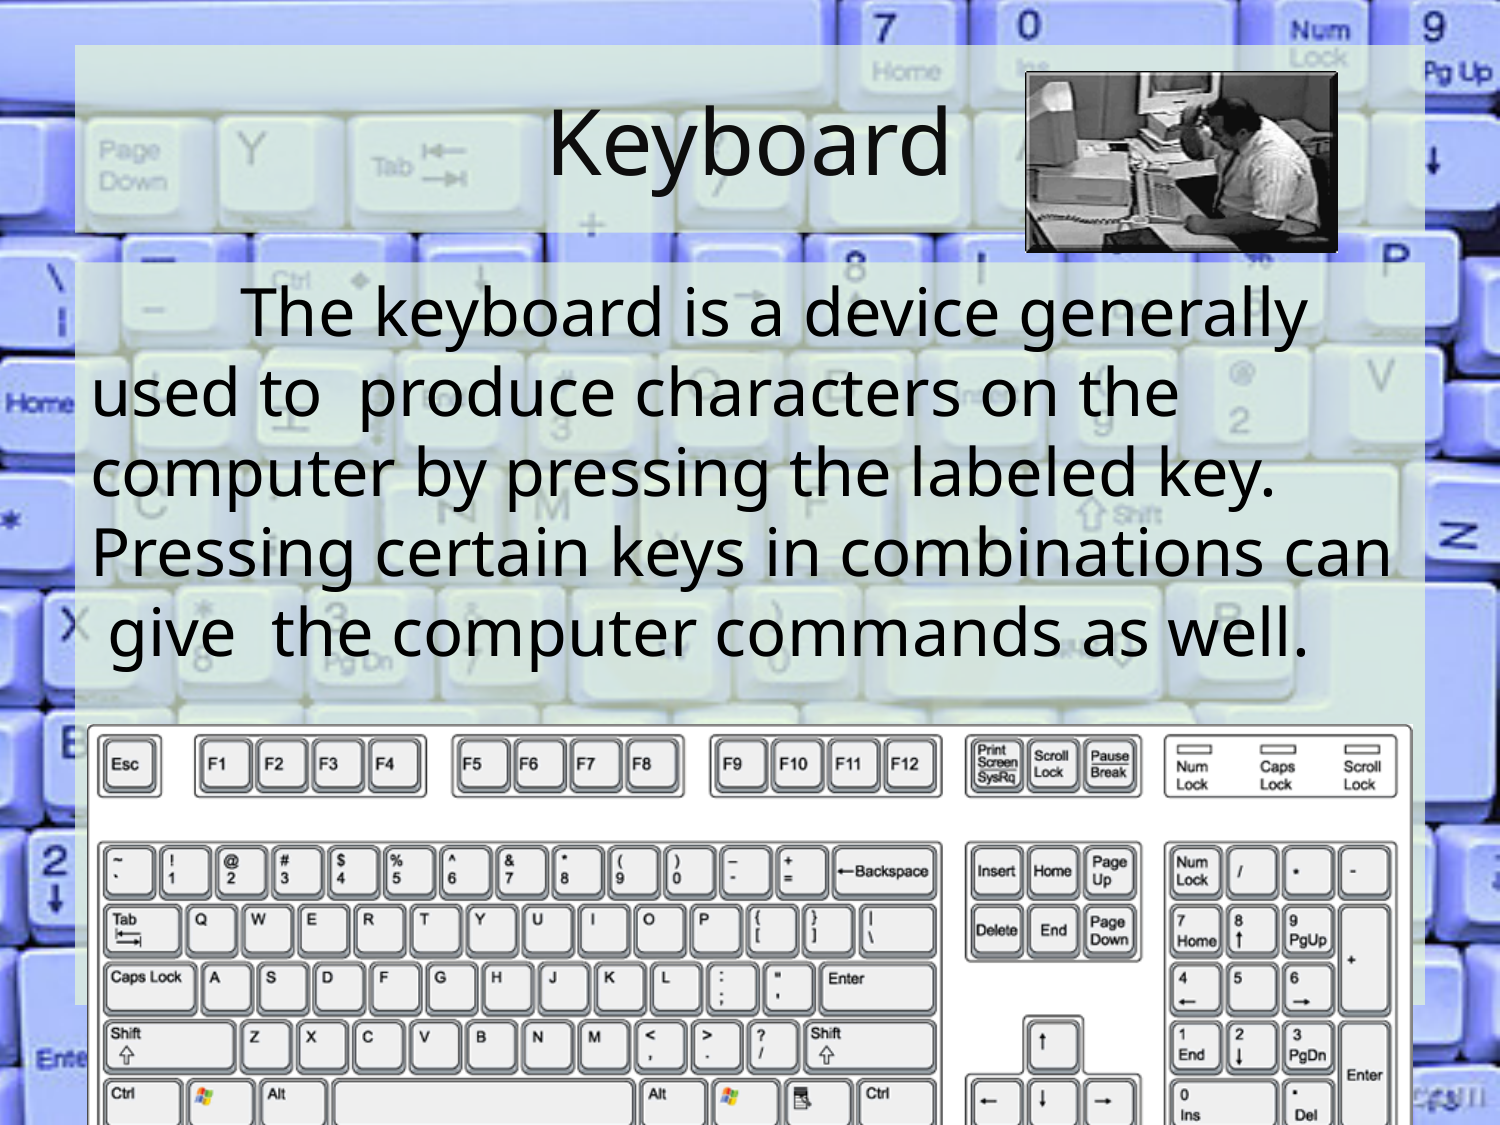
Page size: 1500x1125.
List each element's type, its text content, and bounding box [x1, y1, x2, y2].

list The keyboard is a device generally used to produce characters on the computer by pressing the labeled key. Pressing certain keys in combinations can give the computer commands as well. [75, 262, 1425, 1005]
title Keyboard [75, 45, 1425, 233]
picture [0, 0, 1500, 1125]
